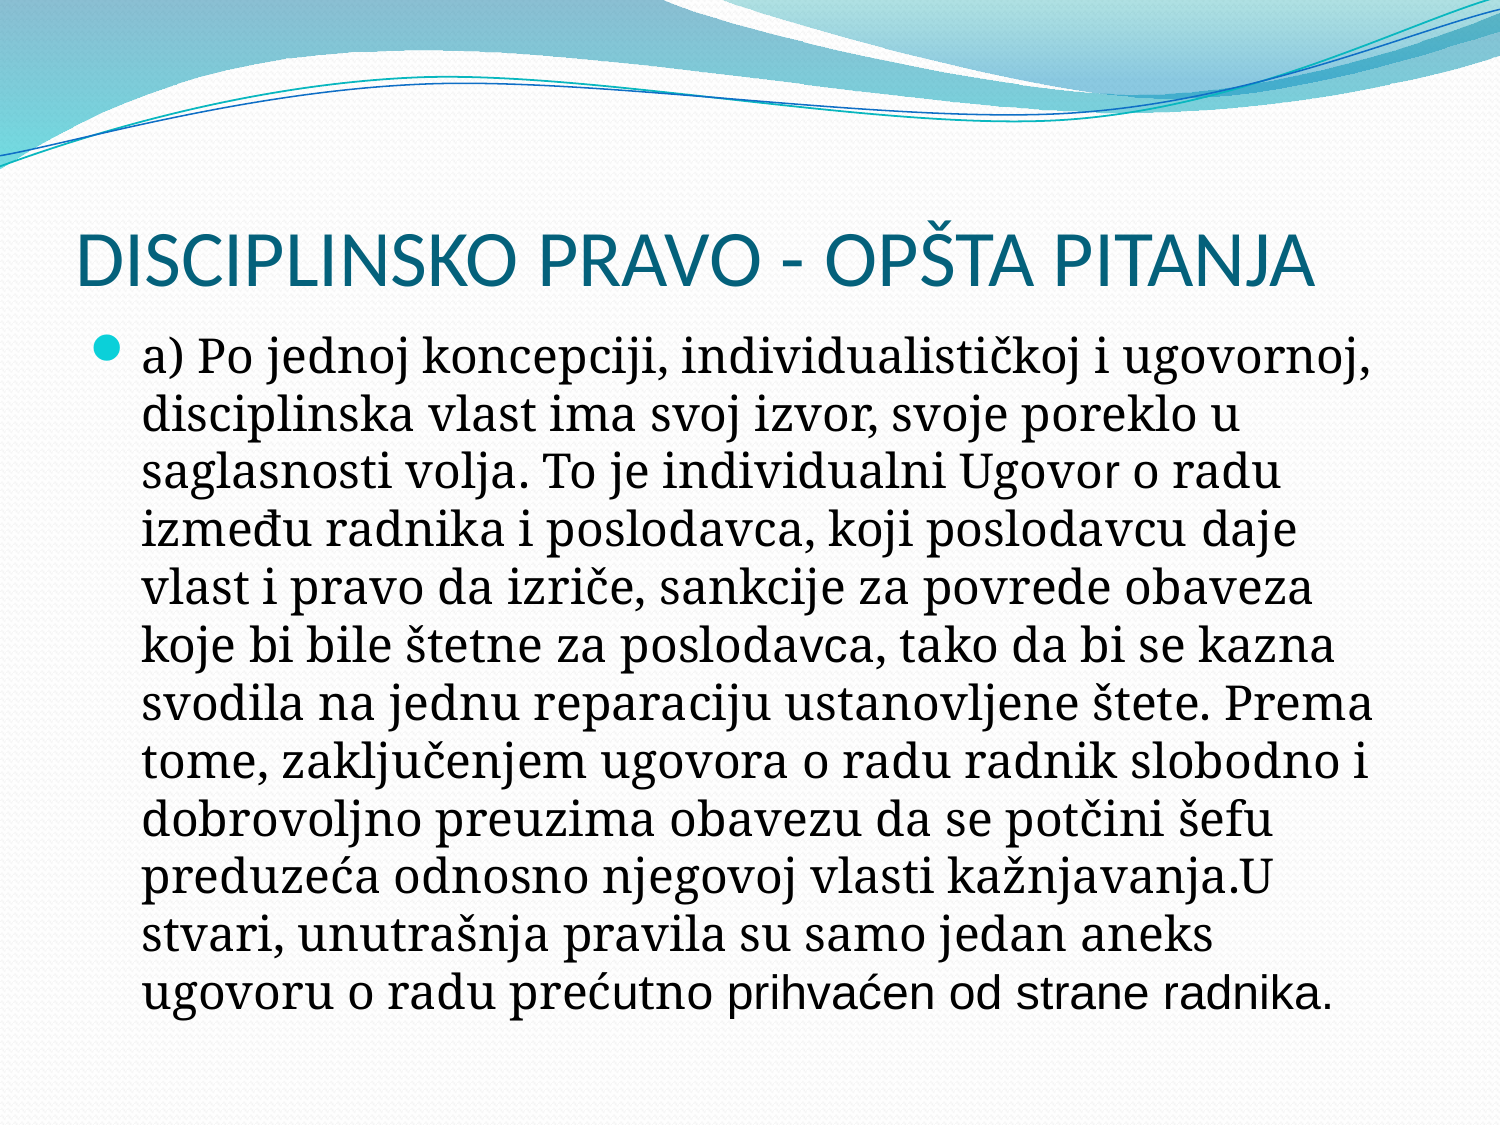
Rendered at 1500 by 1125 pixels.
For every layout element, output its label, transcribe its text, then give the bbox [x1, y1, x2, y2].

title DISCIPLINSKO PRAVO - OPŠTA PITANJA [75, 115, 1425, 303]
list a) Po jednoj koncepciji, individualističkoj i ugovornoj, disciplinska vlast ima svoj izvor, svoje poreklo u saglasnosti volja. To je individualni Ugovor o radu između radnika i poslodavca, koji poslodavcu daje vlast i pravo da izriče, sankcije za povrede obaveza koje bi bile štetne za poslodavca, tako da bi se kazna svodila na jednu reparaciju ustanovljene štete. Prema tome, zaključenjem ugovora o radu radnik slobodno i dobrovoljno preuzima obavezu da se potčini šefu preduzeća odnosno njegovoj vlasti kažnjavanja.U stvari, unutrašnja pravila su samo jedan aneks ugovoru o radu prećutno prihvaćen od strane radnika. [75, 317, 1425, 1038]
